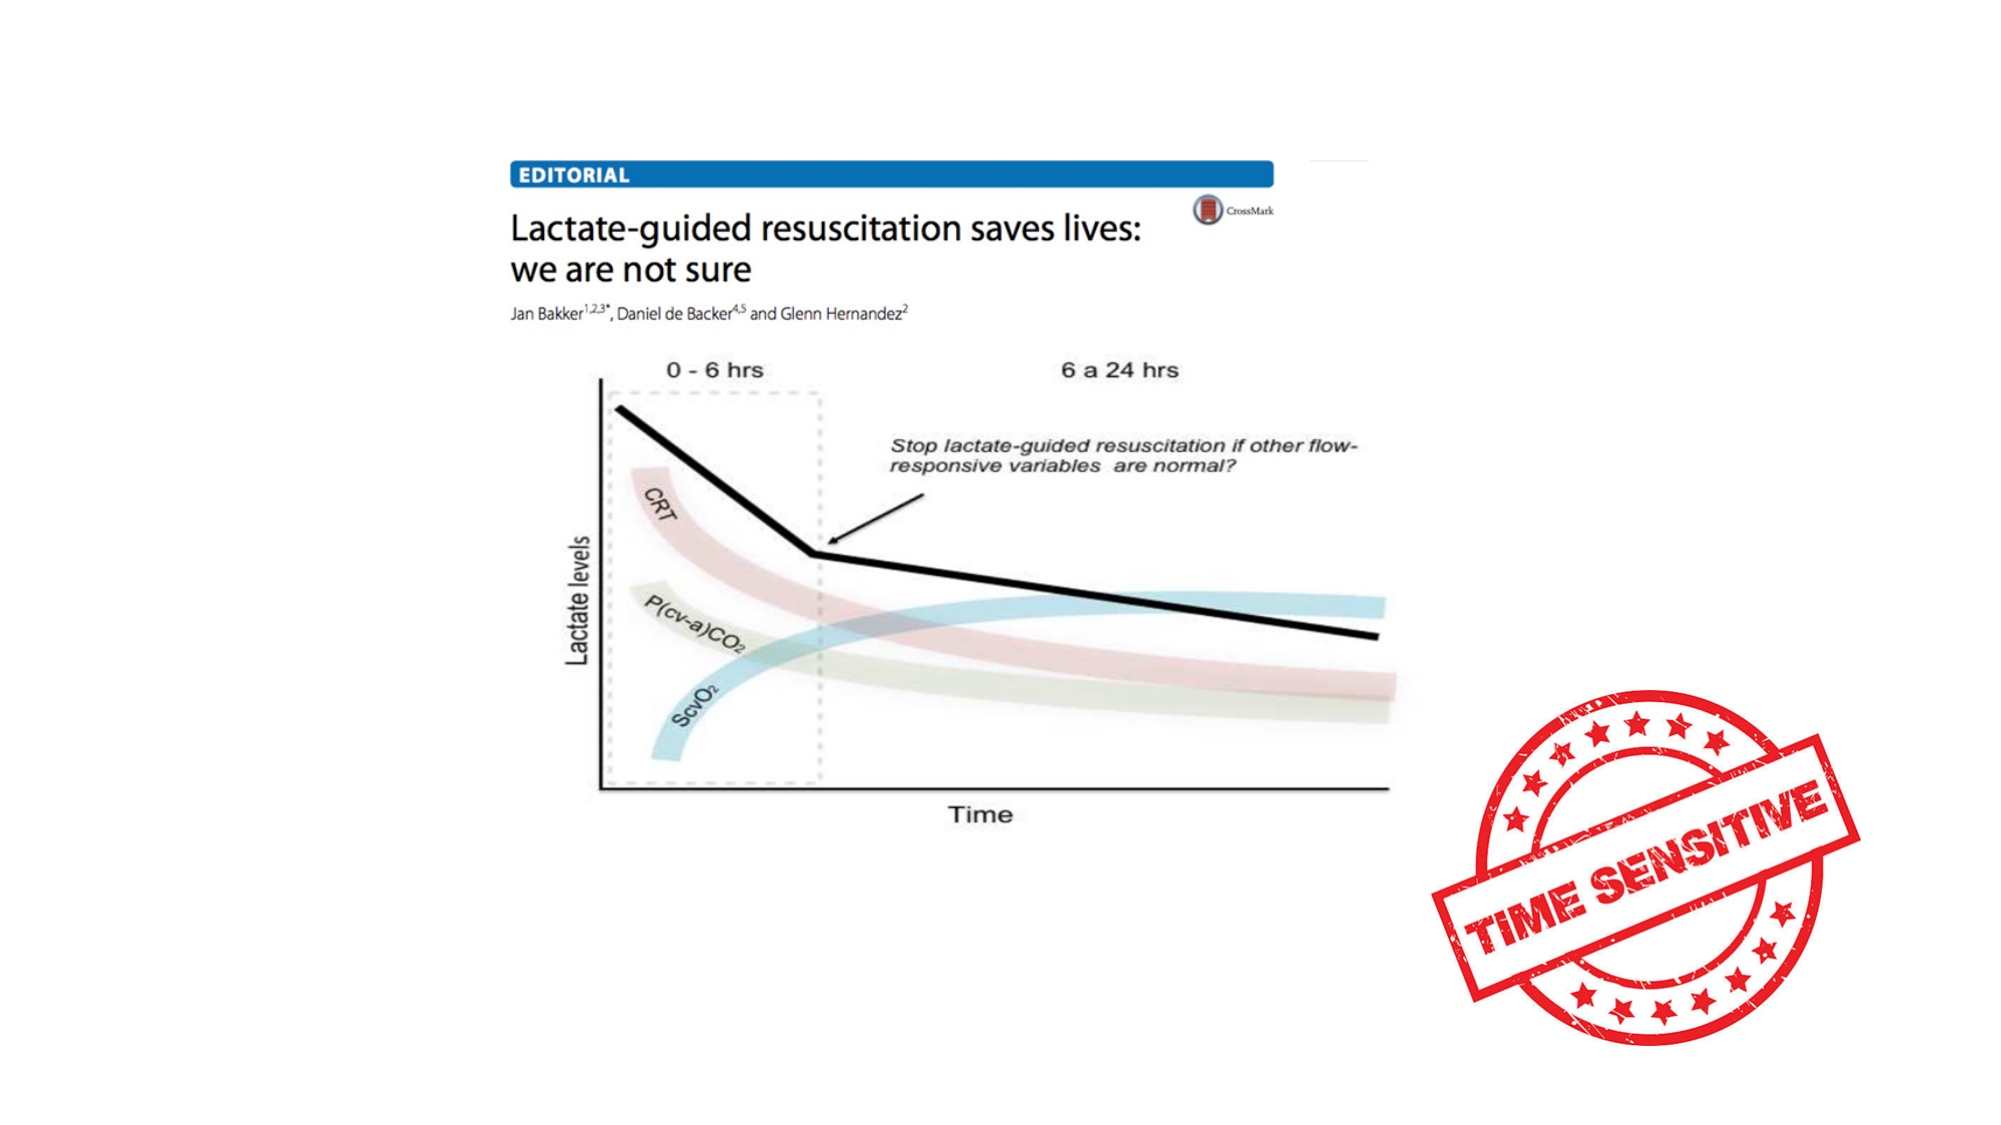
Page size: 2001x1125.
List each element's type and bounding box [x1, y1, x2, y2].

list [370, 160, 1563, 869]
picture [1431, 690, 1861, 1046]
